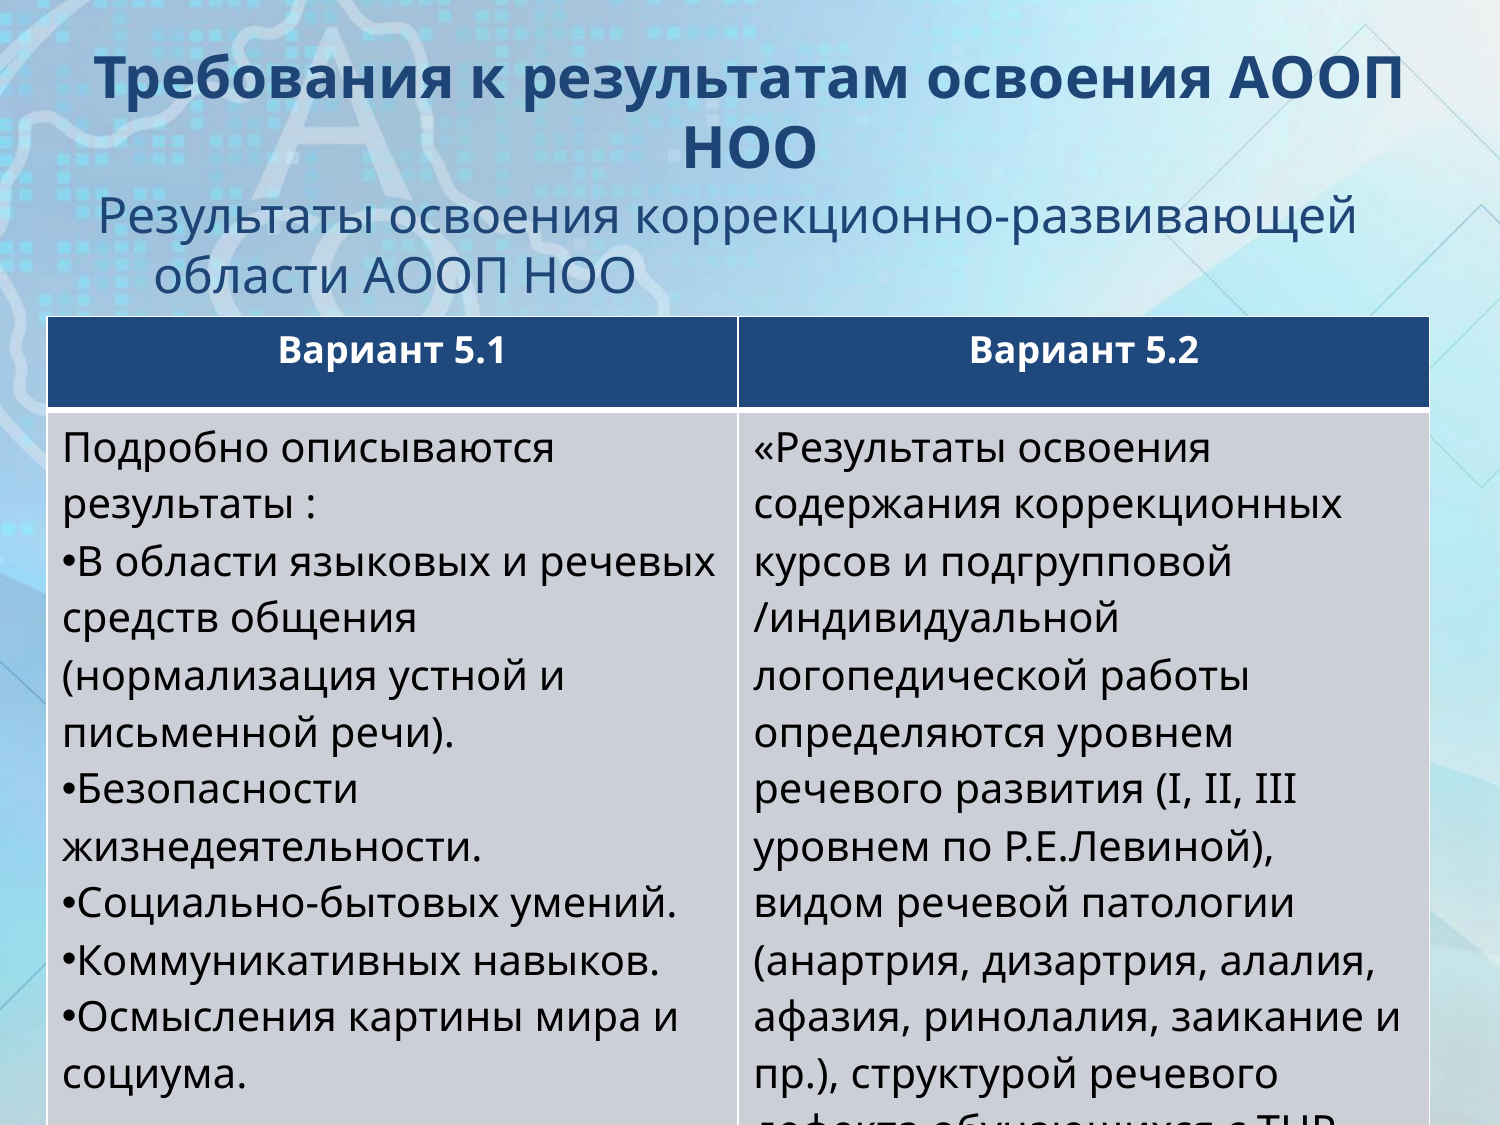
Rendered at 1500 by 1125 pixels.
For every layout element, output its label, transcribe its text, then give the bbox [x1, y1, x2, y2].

picture [0, 0, 1500, 1125]
title Требования к результатам освоения АООП НОО [75, 45, 1425, 176]
table_header Вариант 5.2 [739, 317, 1429, 407]
list Результаты освоения коррекционно-развивающей области АООП НОО [82, 175, 1425, 316]
table_cell Подробно описываются результаты : В области языковых и речевых средств общения (нормализация устной и письменной речи). Безопасности жизнедеятельности. Социально-бытовых умений. Коммуникативных навыков. Осмысления картины мира и социума. [48, 413, 737, 1125]
table_cell «Результаты освоения содержания коррекционных курсов и подгрупповой /индивидуальной логопедической работы определяются уровнем речевого развития (I, II, III уровнем по Р.Е.Левиной), видом речевой патологии (анартрия, дизартрия, алалия, афазия, ринолалия, заикание и пр.), структурой речевого дефекта обучающихся с ТНР». [739, 413, 1429, 1125]
table_header Вариант 5.1 [48, 317, 737, 407]
